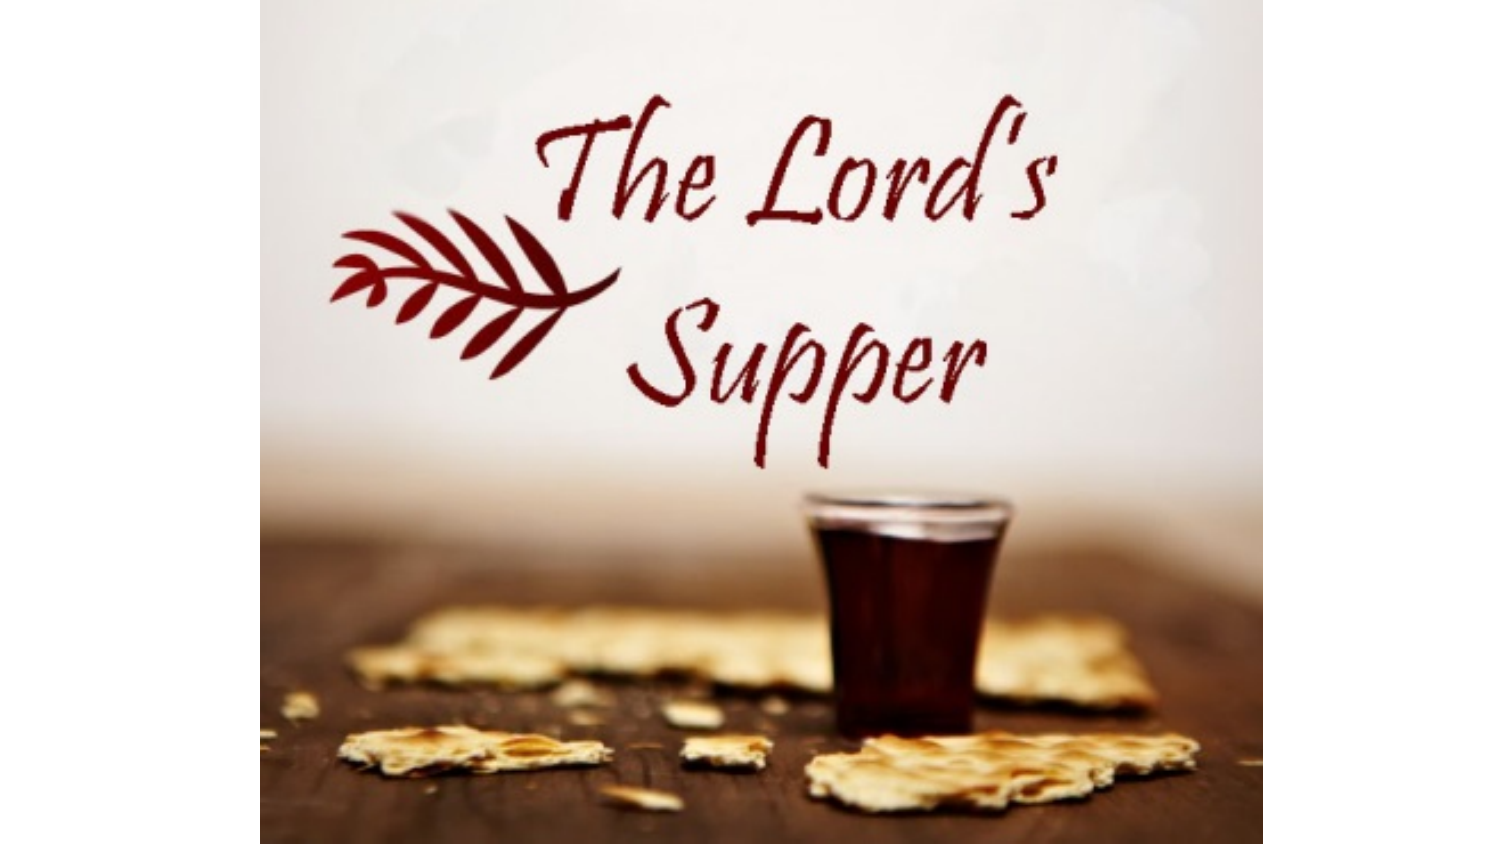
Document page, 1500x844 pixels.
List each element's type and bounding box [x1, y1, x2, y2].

list [259, 0, 1263, 844]
